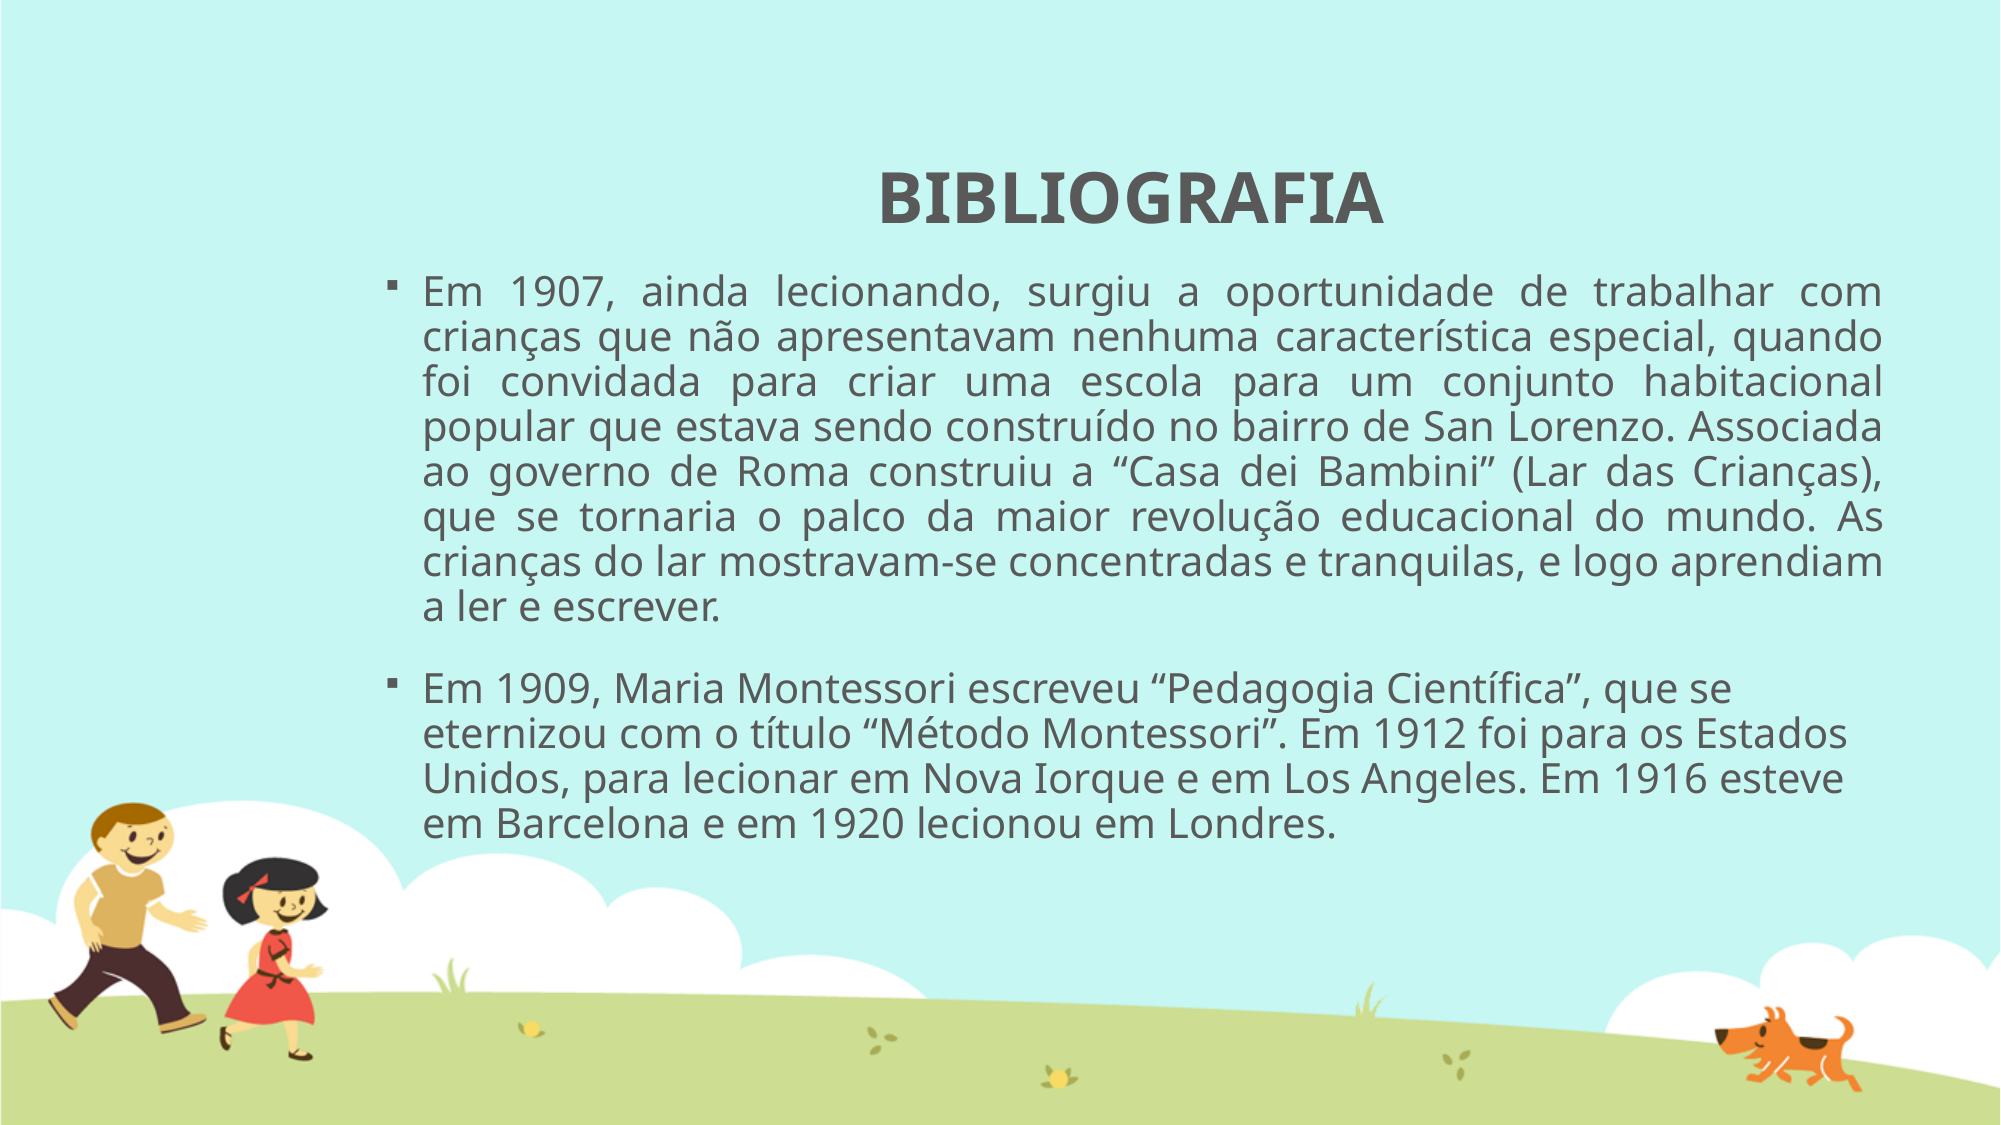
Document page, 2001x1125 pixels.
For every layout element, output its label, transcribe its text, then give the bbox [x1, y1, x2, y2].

picture [0, 0, 2001, 1125]
title BIBLIOGRAFIA [362, 50, 1900, 247]
list Em 1907, ainda lecionando, surgiu a oportunidade de trabalhar com crianças que não apresentavam nenhuma característica especial, quando foi convidada para criar uma escola para um conjunto habitacional popular que estava sendo construído no bairro de San Lorenzo. Associada ao governo de Roma construiu a “Casa dei Bambini” (Lar das Crianças), que se tornaria o palco da maior revolução educacional do mundo. As crianças do lar mostravam-se concentradas e tranquilas, e logo aprendiam a ler e escrever. Em 1909, Maria Montessori escreveu “Pedagogia Científica”, que se eternizou com o título “Método Montessori”. Em 1912 foi para os Estados Unidos, para lecionar em Nova Iorque e em Los Angeles. Em 1916 esteve em Barcelona e em 1920 lecionou em Londres. [362, 262, 1900, 938]
